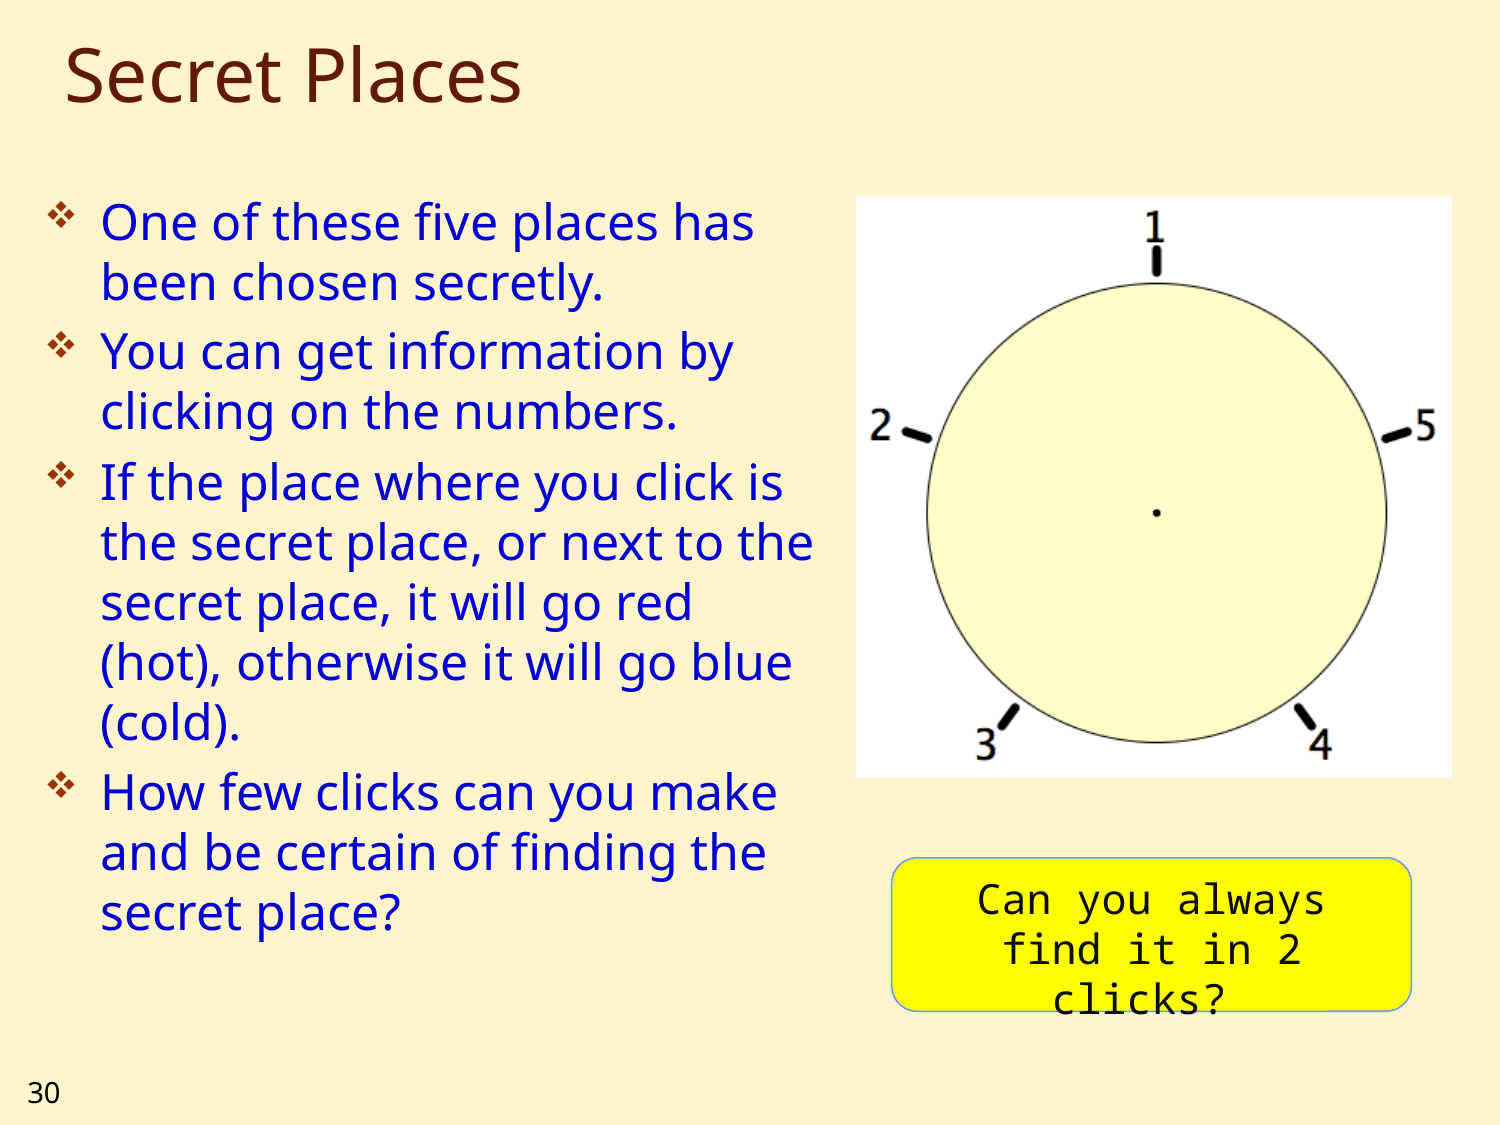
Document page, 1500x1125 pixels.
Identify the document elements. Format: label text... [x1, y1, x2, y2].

picture [856, 195, 1452, 778]
title Secret Places [49, 24, 1326, 126]
list One of these five places has been chosen secretly. You can get information by clicking on the numbers. If the place where you click is the secret place, or next to the secret place, it will go red (hot), otherwise it will go blue (cold). How few clicks can you make and be certain of finding the secret place? [28, 182, 846, 859]
text_box Can you always find it in 2 clicks? [891, 857, 1412, 1012]
